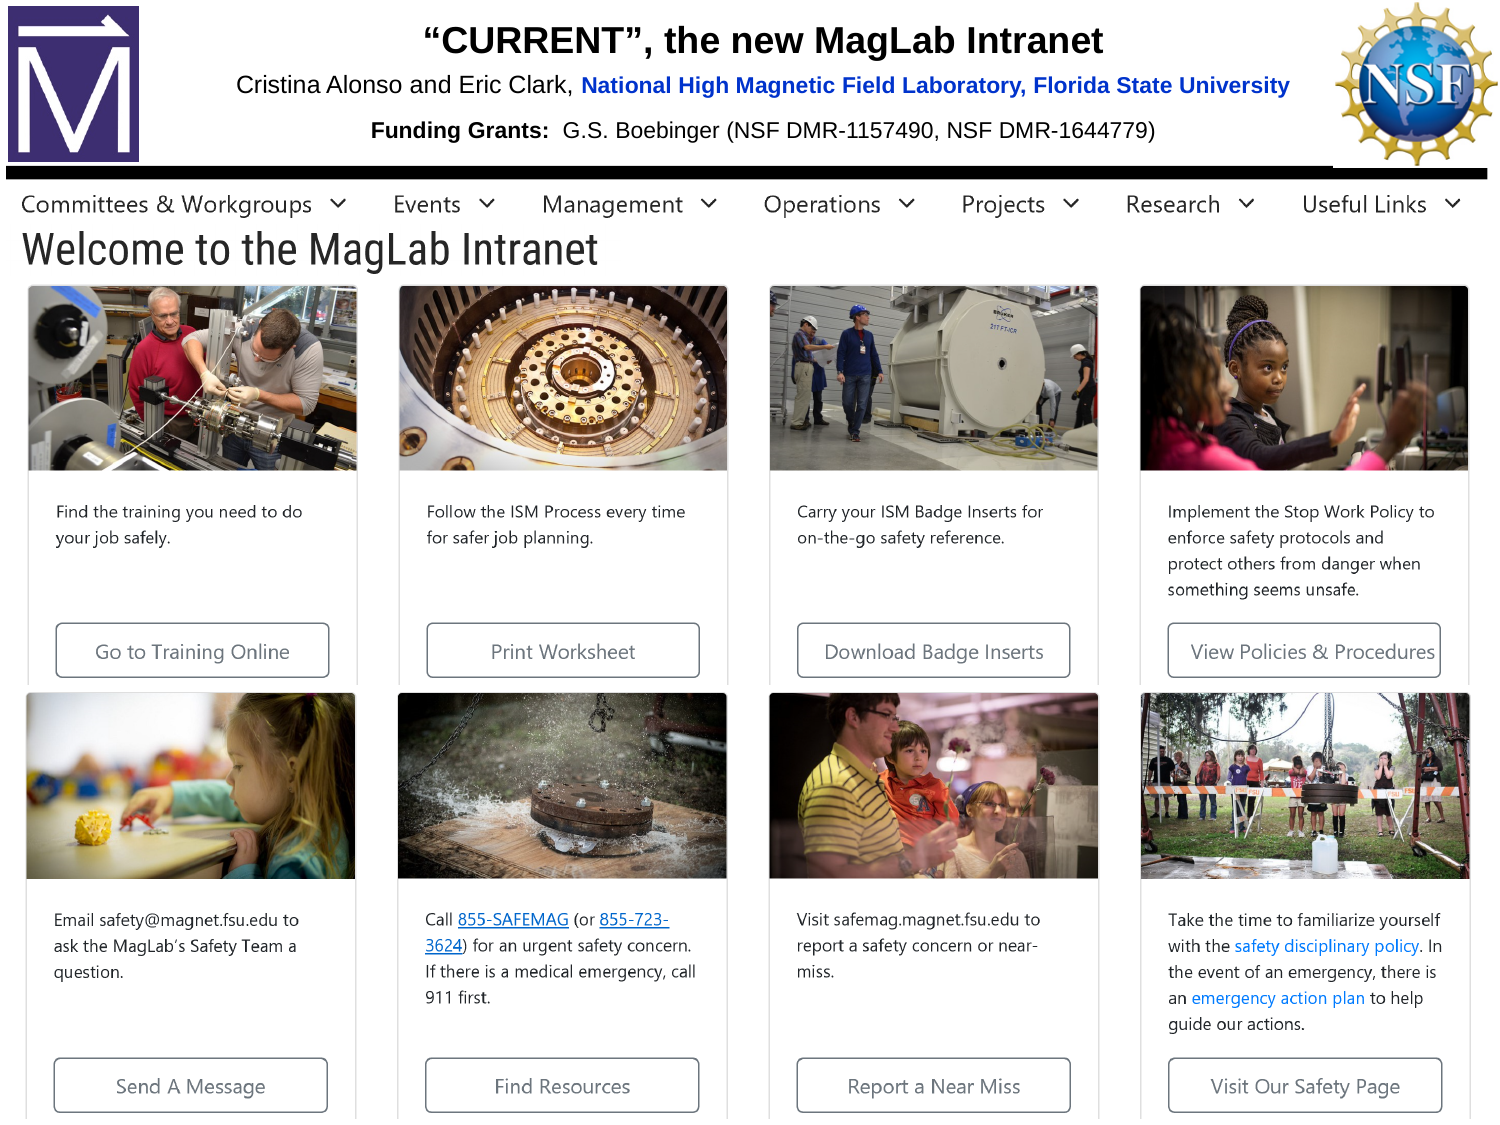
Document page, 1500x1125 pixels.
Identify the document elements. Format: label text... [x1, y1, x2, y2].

text_box “CURRENT”, the new MagLab Intranet Cristina Alonso and Eric Clark, National High Magnetic Field Laboratory, Florida State University Funding Grants: G.S. Boebinger (NSF DMR-1157490, NSF DMR-1644779) [142, 8, 1327, 151]
picture [0, 188, 1488, 1119]
picture [8, 6, 139, 163]
text_box [737, 230, 1488, 997]
picture [1332, 0, 1500, 169]
